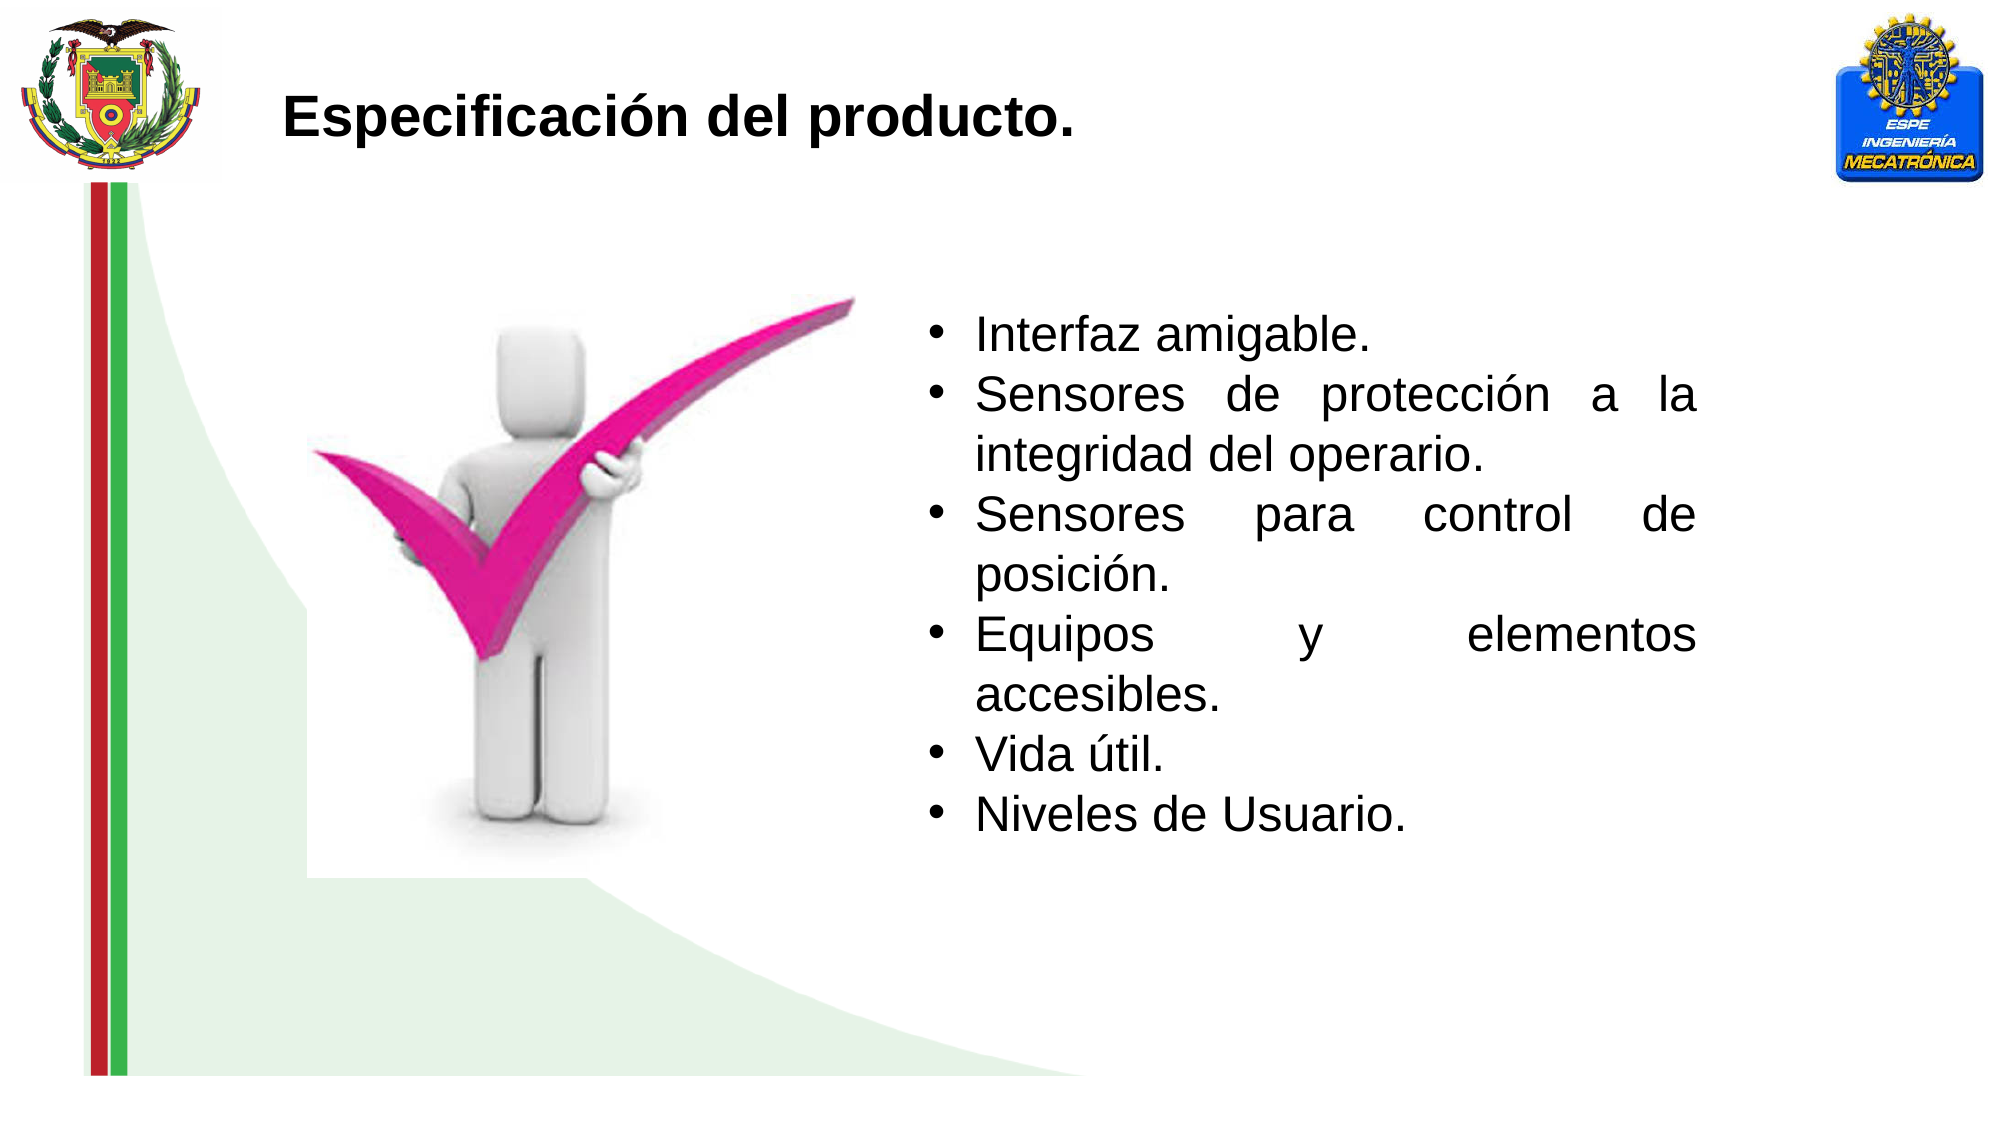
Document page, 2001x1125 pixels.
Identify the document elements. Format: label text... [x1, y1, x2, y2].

text_box Especificación del producto. [267, 70, 1101, 156]
text_box Interfaz amigable. Sensores de protección a la integridad del operario. Sensores para control de posición. Equipos y elementos accesibles. Vida útil. Niveles de Usuario. [913, 294, 1713, 850]
picture [1831, 12, 1988, 188]
picture [0, 7, 1099, 1075]
